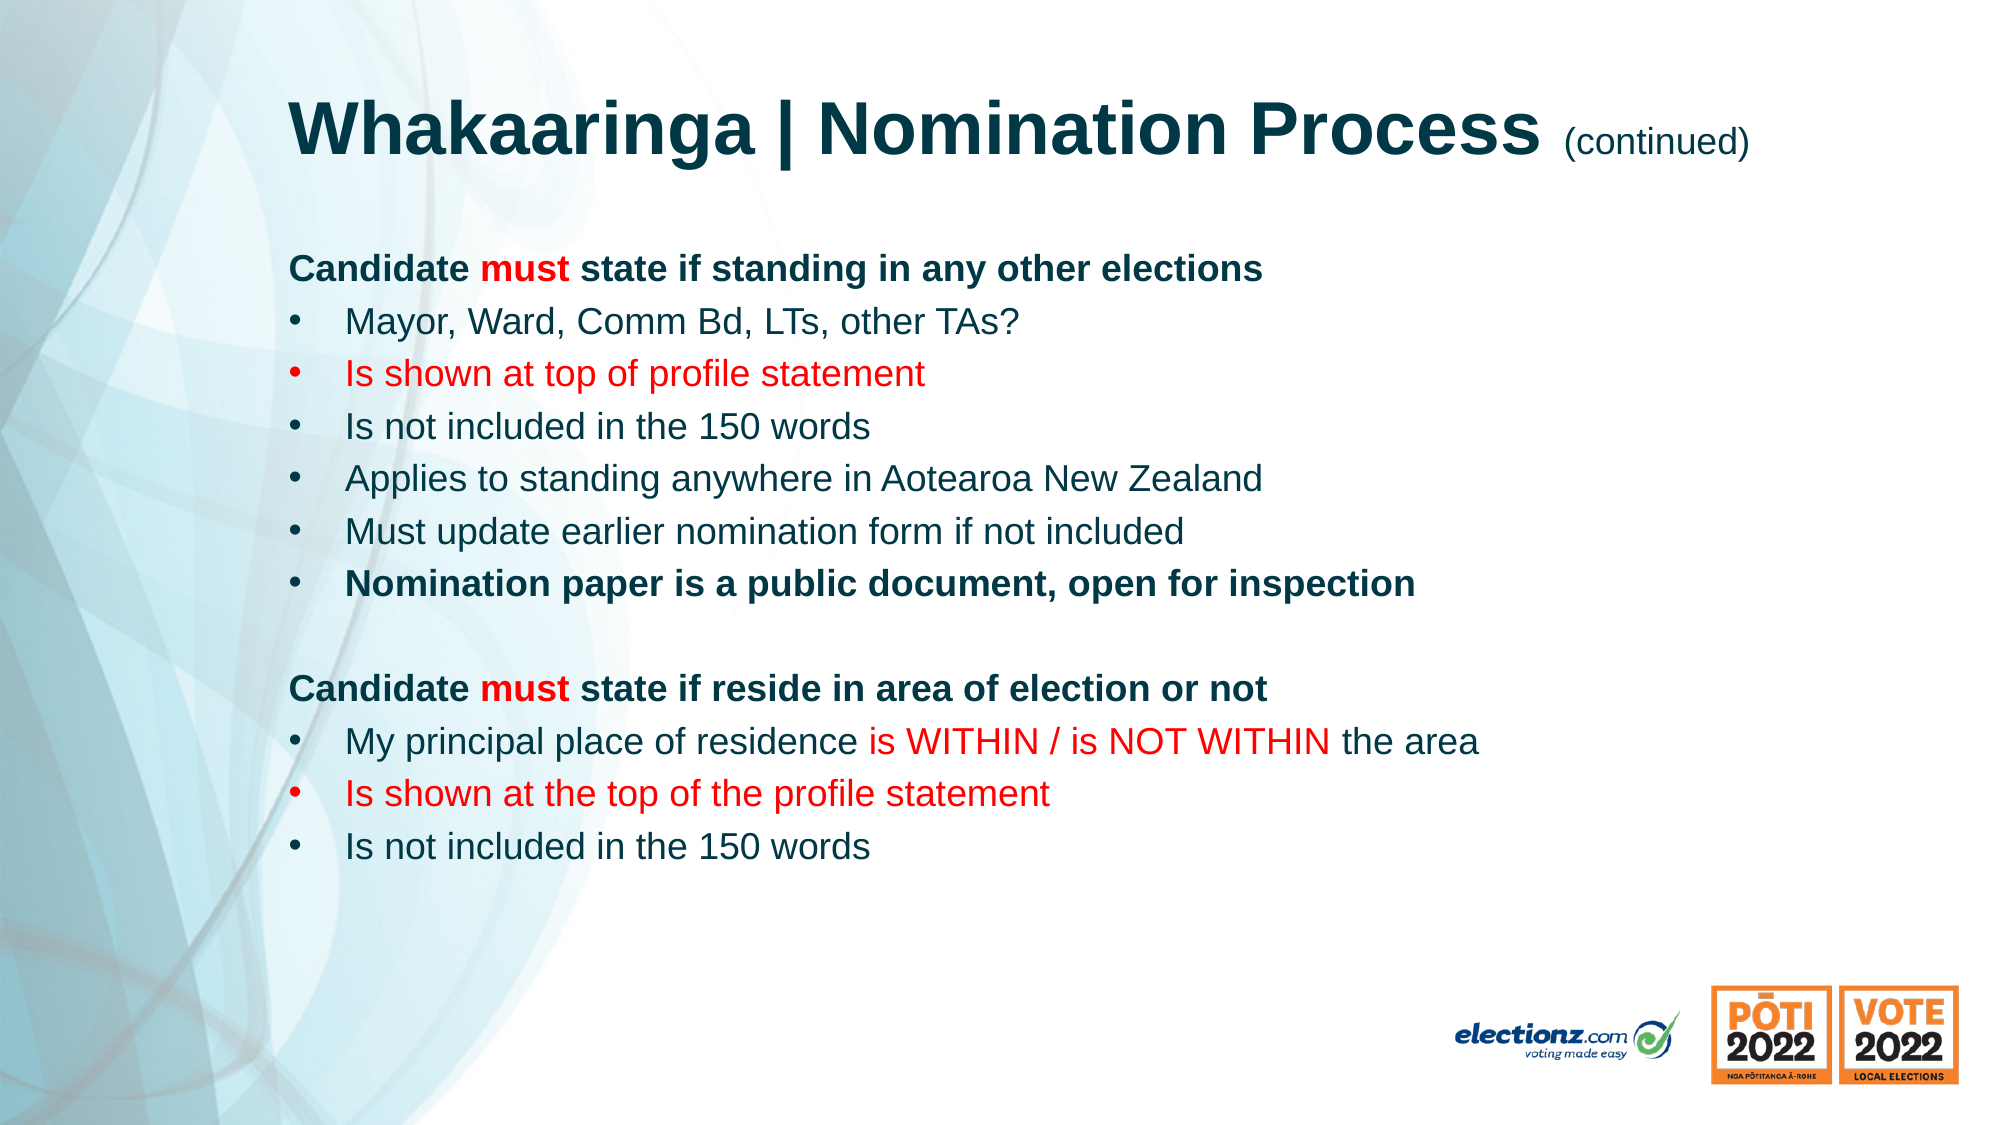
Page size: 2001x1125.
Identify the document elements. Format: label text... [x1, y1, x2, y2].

picture [0, 0, 2001, 1125]
list Candidate must state if standing in any other elections Mayor, Ward, Comm Bd, LTs, other TAs? Is shown at top of profile statement Is not included in the 150 words Applies to standing anywhere in Aotearoa New Zealand Must update earlier nomination form if not included Nomination paper is a public document, open for inspection Candidate must state if reside in area of election or not My principal place of residence is WITHIN / is NOT WITHIN the area Is shown at the top of the profile statement Is not included in the 150 words [273, 236, 1950, 964]
title Whakaaringa | Nomination Process (continued) [273, 61, 1950, 187]
